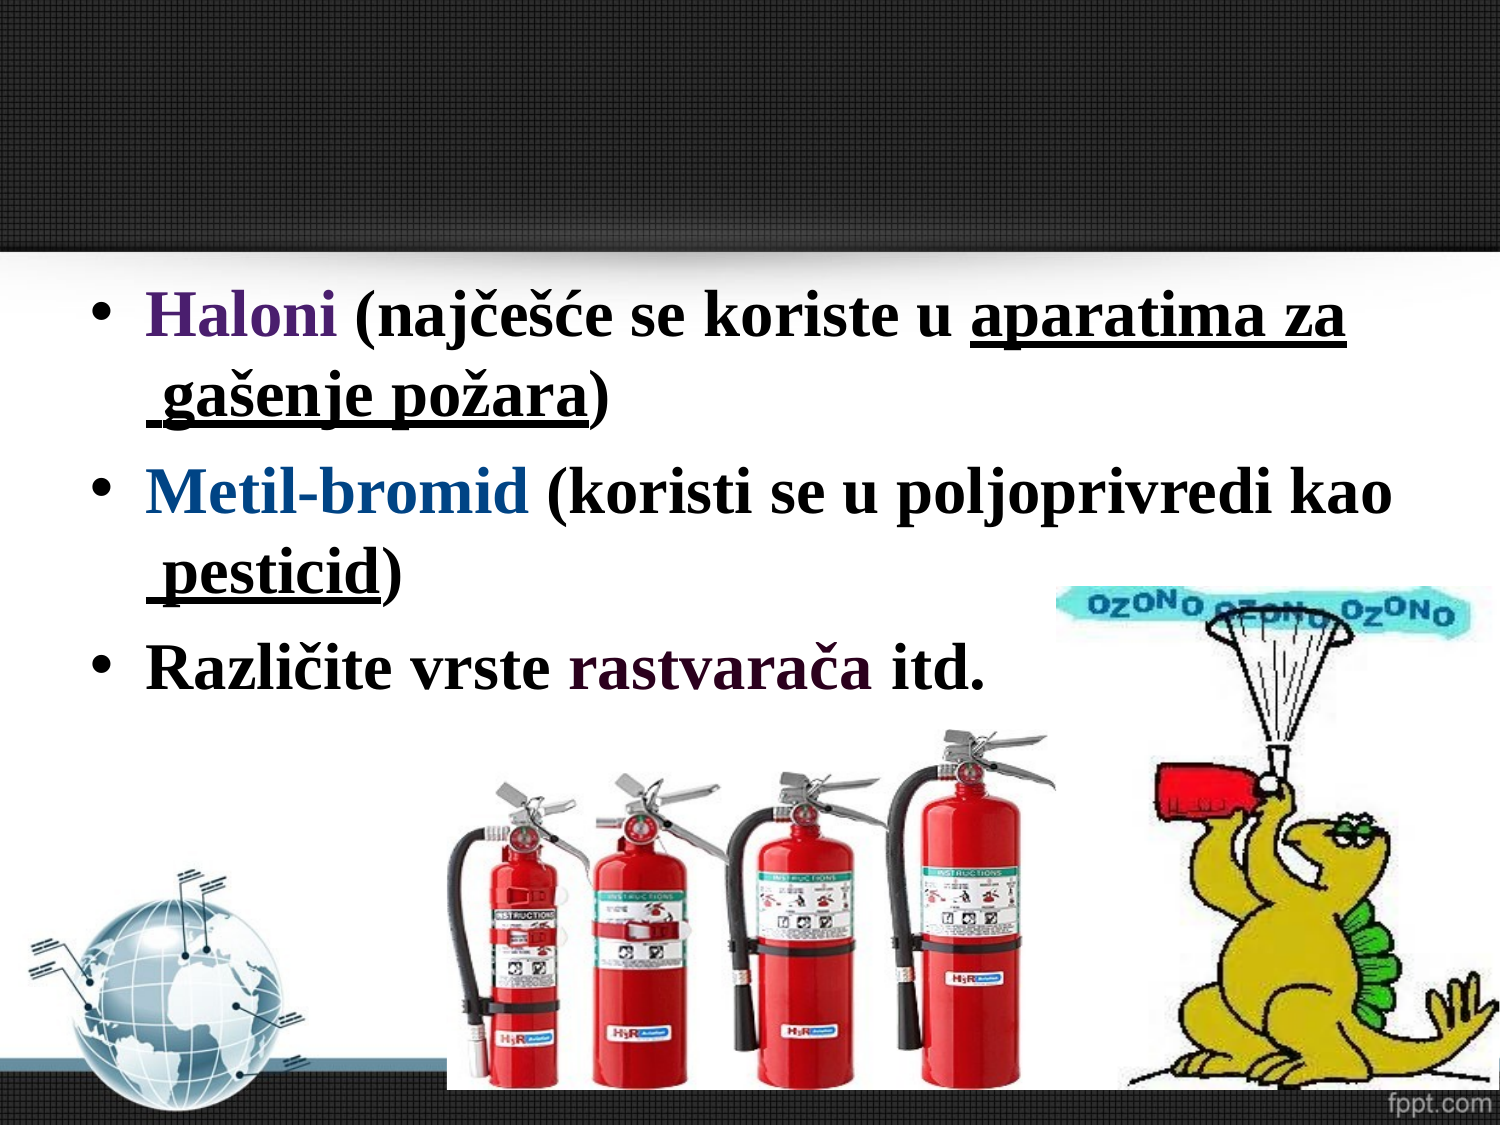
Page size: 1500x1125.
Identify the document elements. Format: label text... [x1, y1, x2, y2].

text_box Haloni (najčešće se koriste u aparatima za gašenje požara) Metil-bromid (koristi se u poljoprivredi kao pesticid) Različite vrste rastvarača itd. [87, 268, 1401, 703]
picture [0, 0, 1500, 1125]
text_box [446, 585, 1500, 1090]
